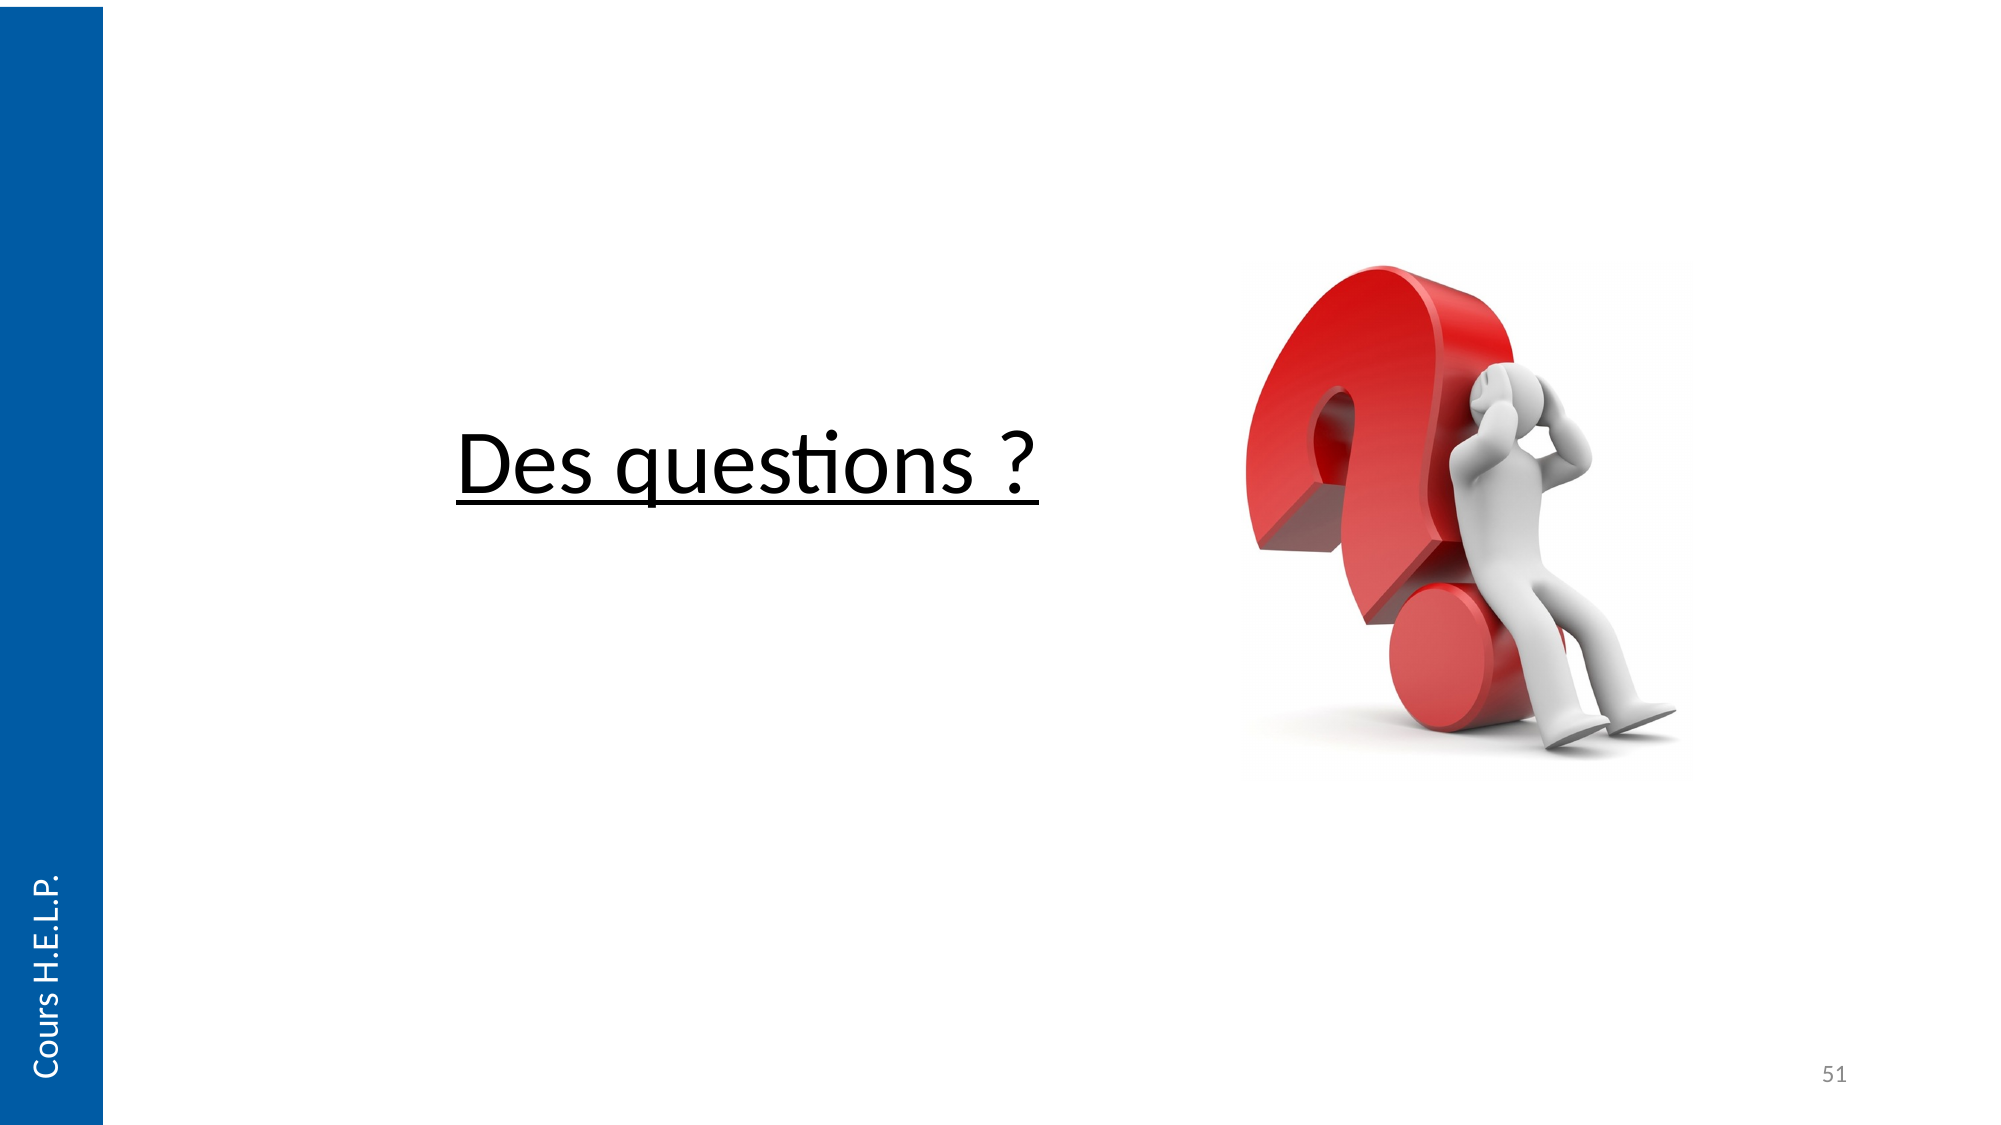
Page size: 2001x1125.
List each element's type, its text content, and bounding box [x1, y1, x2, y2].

slide_number 51 [1412, 1042, 1863, 1103]
text_box Des questions ? [441, 394, 1055, 520]
text_box [0, 6, 104, 1125]
text_box Cours H.E.L.P. [13, 857, 89, 1095]
picture [1241, 260, 1693, 781]
